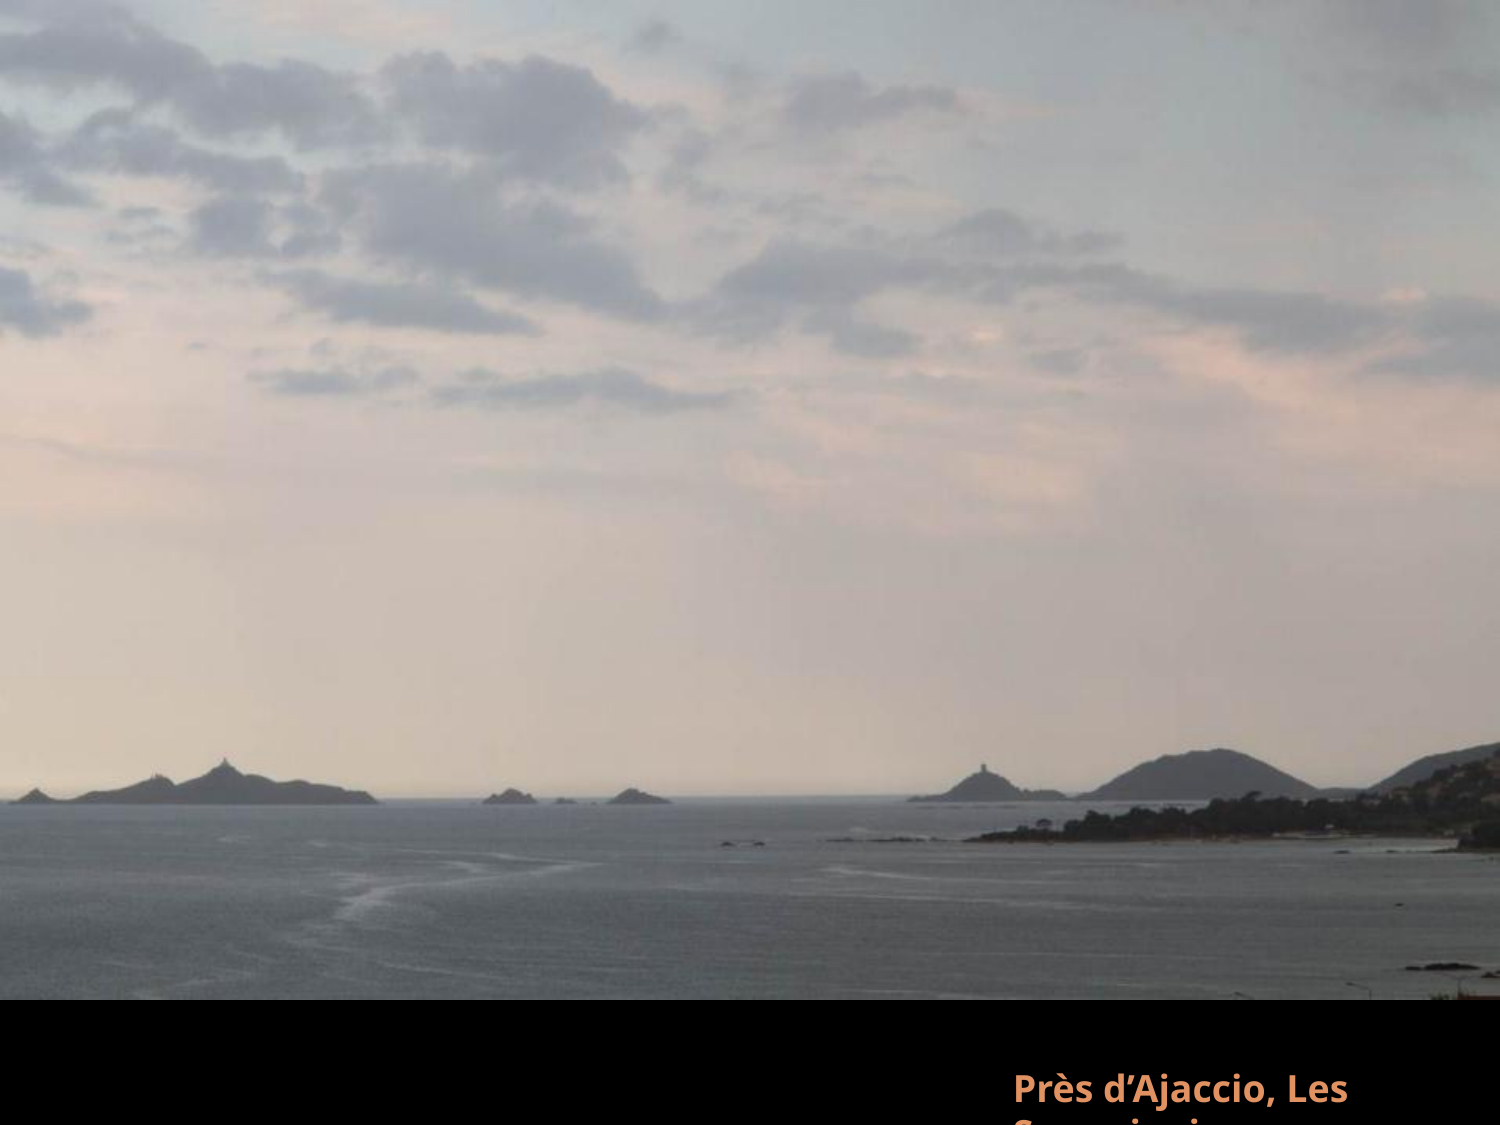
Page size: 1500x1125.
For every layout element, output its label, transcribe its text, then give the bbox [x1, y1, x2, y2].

text_box Près d’Ajaccio, Les Sanguinaires [998, 1057, 1500, 1125]
picture [0, 0, 1500, 1001]
